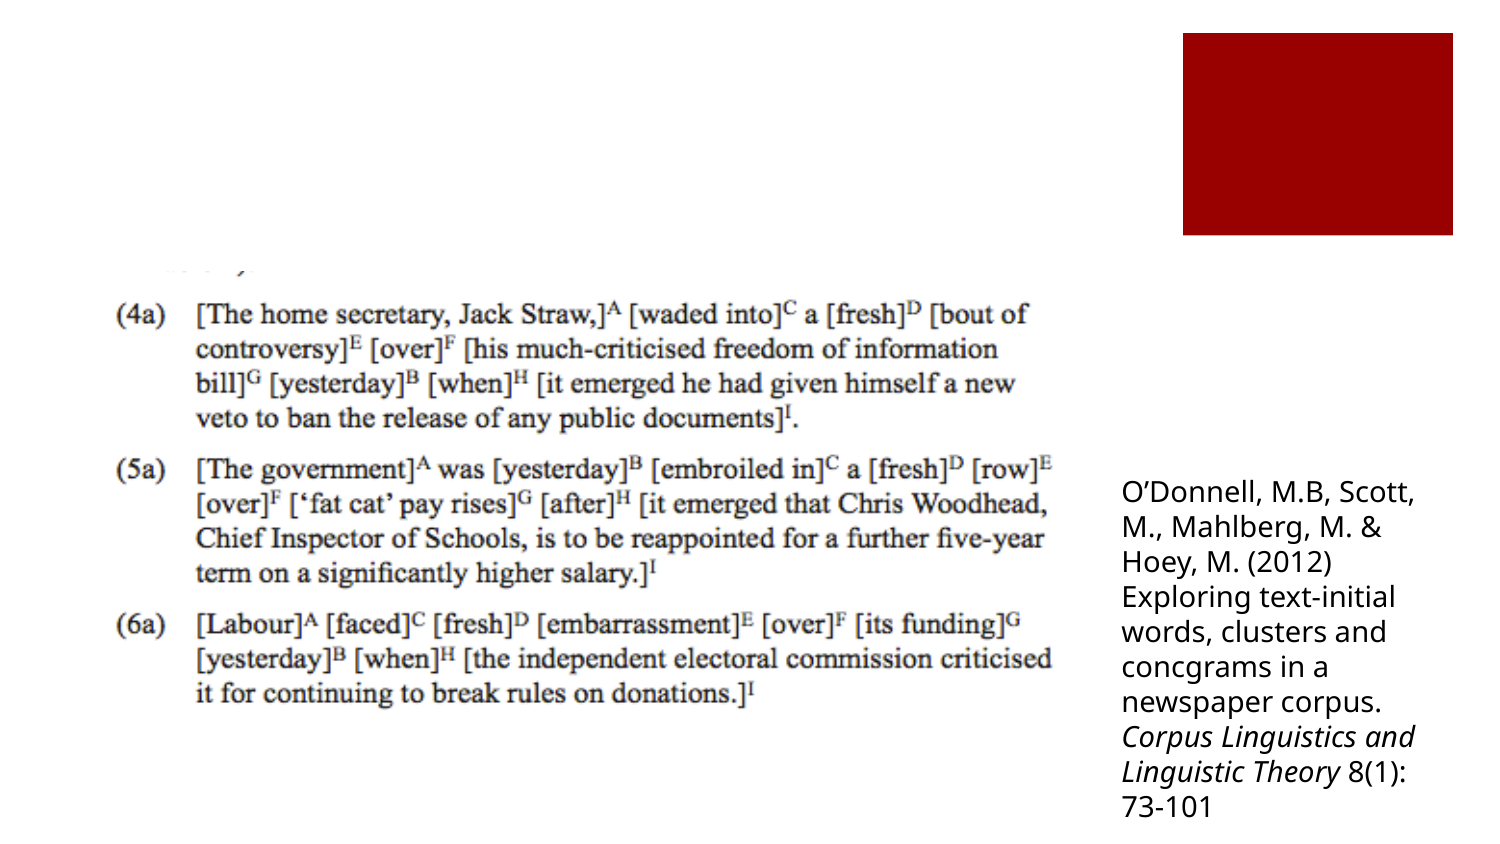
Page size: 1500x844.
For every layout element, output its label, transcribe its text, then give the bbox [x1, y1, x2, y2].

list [74, 271, 1144, 755]
text_box O’Donnell, M.B, Scott, M., Mahlberg, M. & Hoey, M. (2012) Exploring text-initial words, clusters and concgrams in a newspaper corpus. Corpus Linguistics and Linguistic Theory 8(1): 73-101 [1106, 466, 1447, 844]
